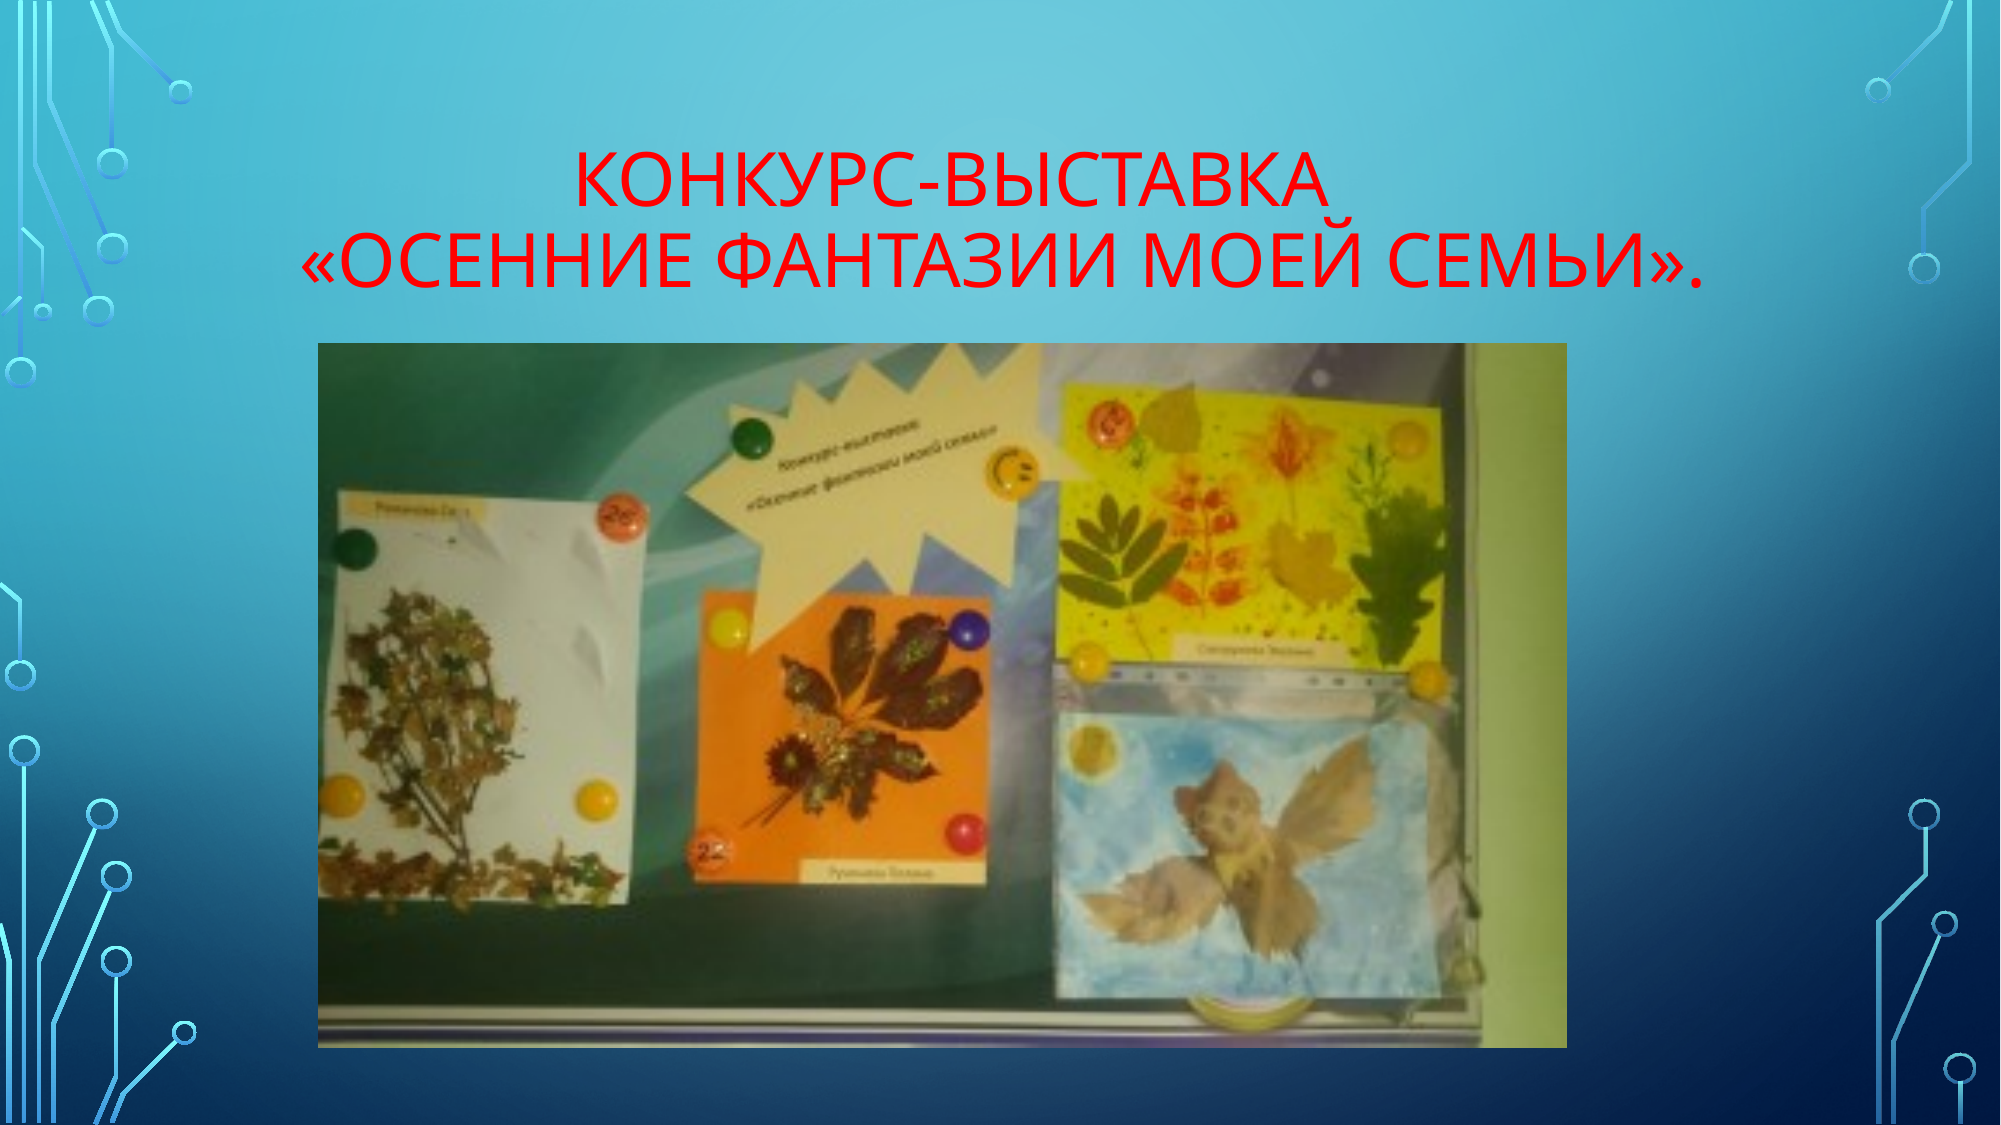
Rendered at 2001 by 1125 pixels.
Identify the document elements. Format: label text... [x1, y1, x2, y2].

title конкурс-выставка «Осенние фантазии моей семьи». [187, 101, 1813, 344]
picture [318, 343, 1567, 1048]
